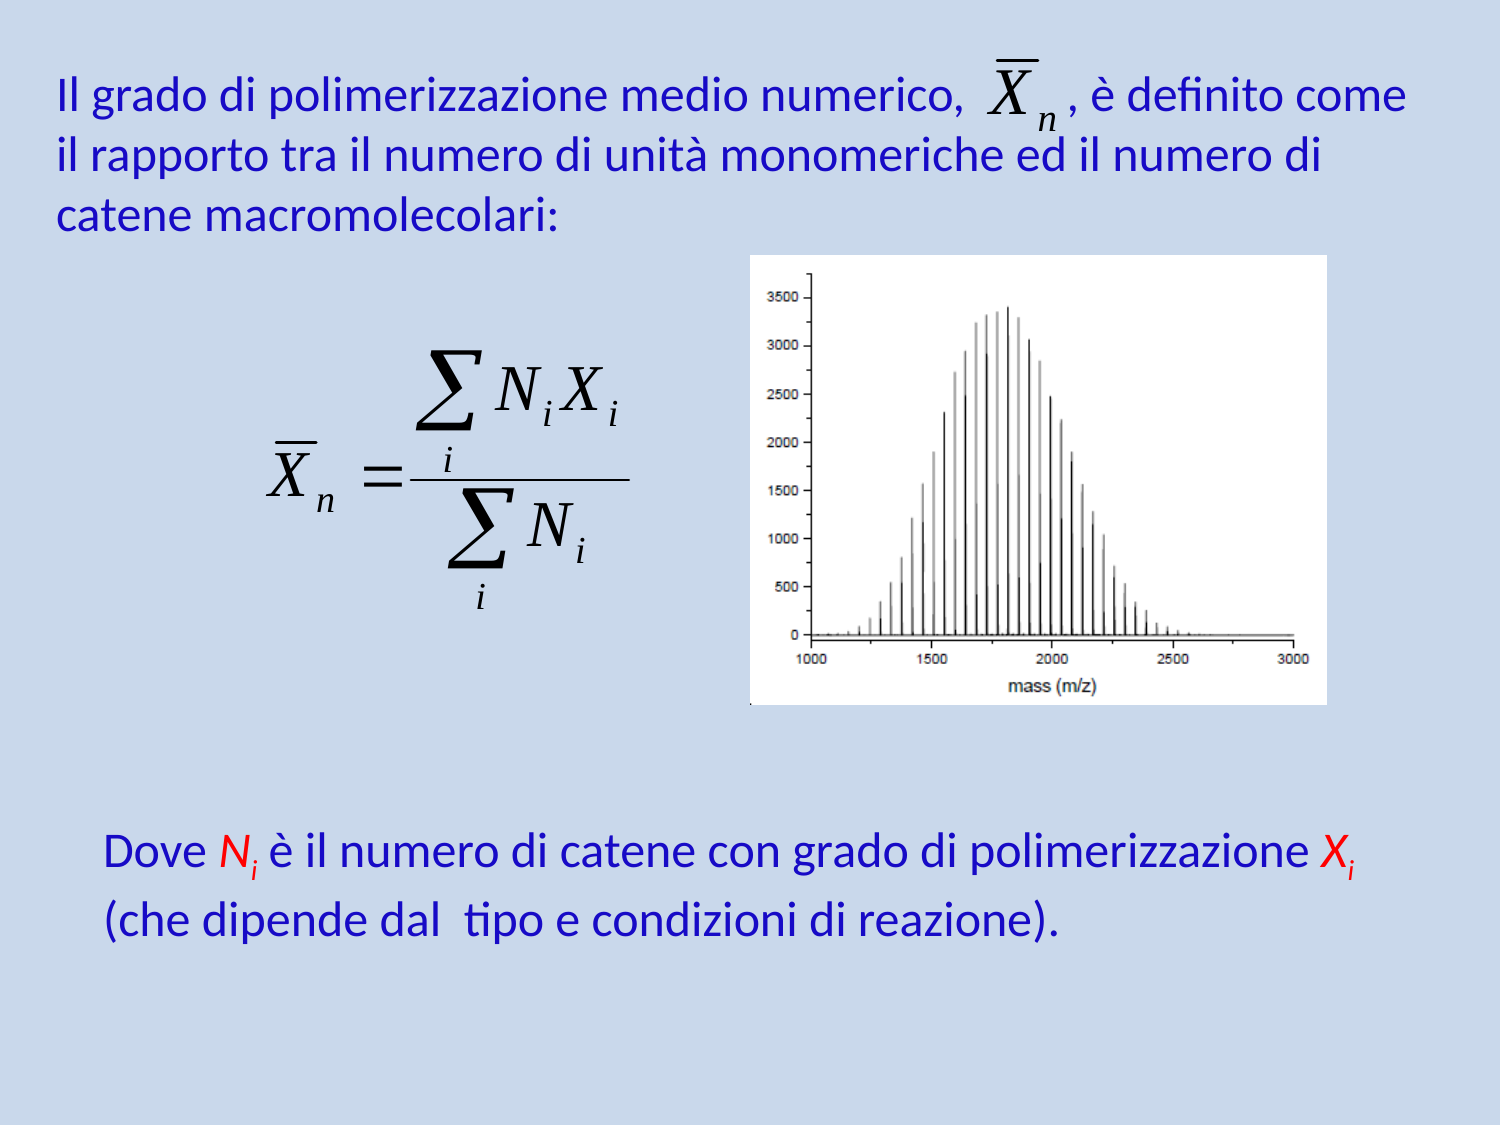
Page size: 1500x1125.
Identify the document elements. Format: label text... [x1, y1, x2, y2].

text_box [973, 42, 1070, 149]
text_box Il grado di polimerizzazione medio numerico, , è definito come il rapporto tra il numero di unità monomeriche ed il numero di catene macromolecolari: [41, 54, 1447, 250]
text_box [253, 337, 642, 623]
picture [749, 254, 1327, 706]
text_box Dove Ni è il numero di catene con grado di polimerizzazione Xi (che dipende dal tipo e condizioni di reazione). [88, 810, 1412, 954]
